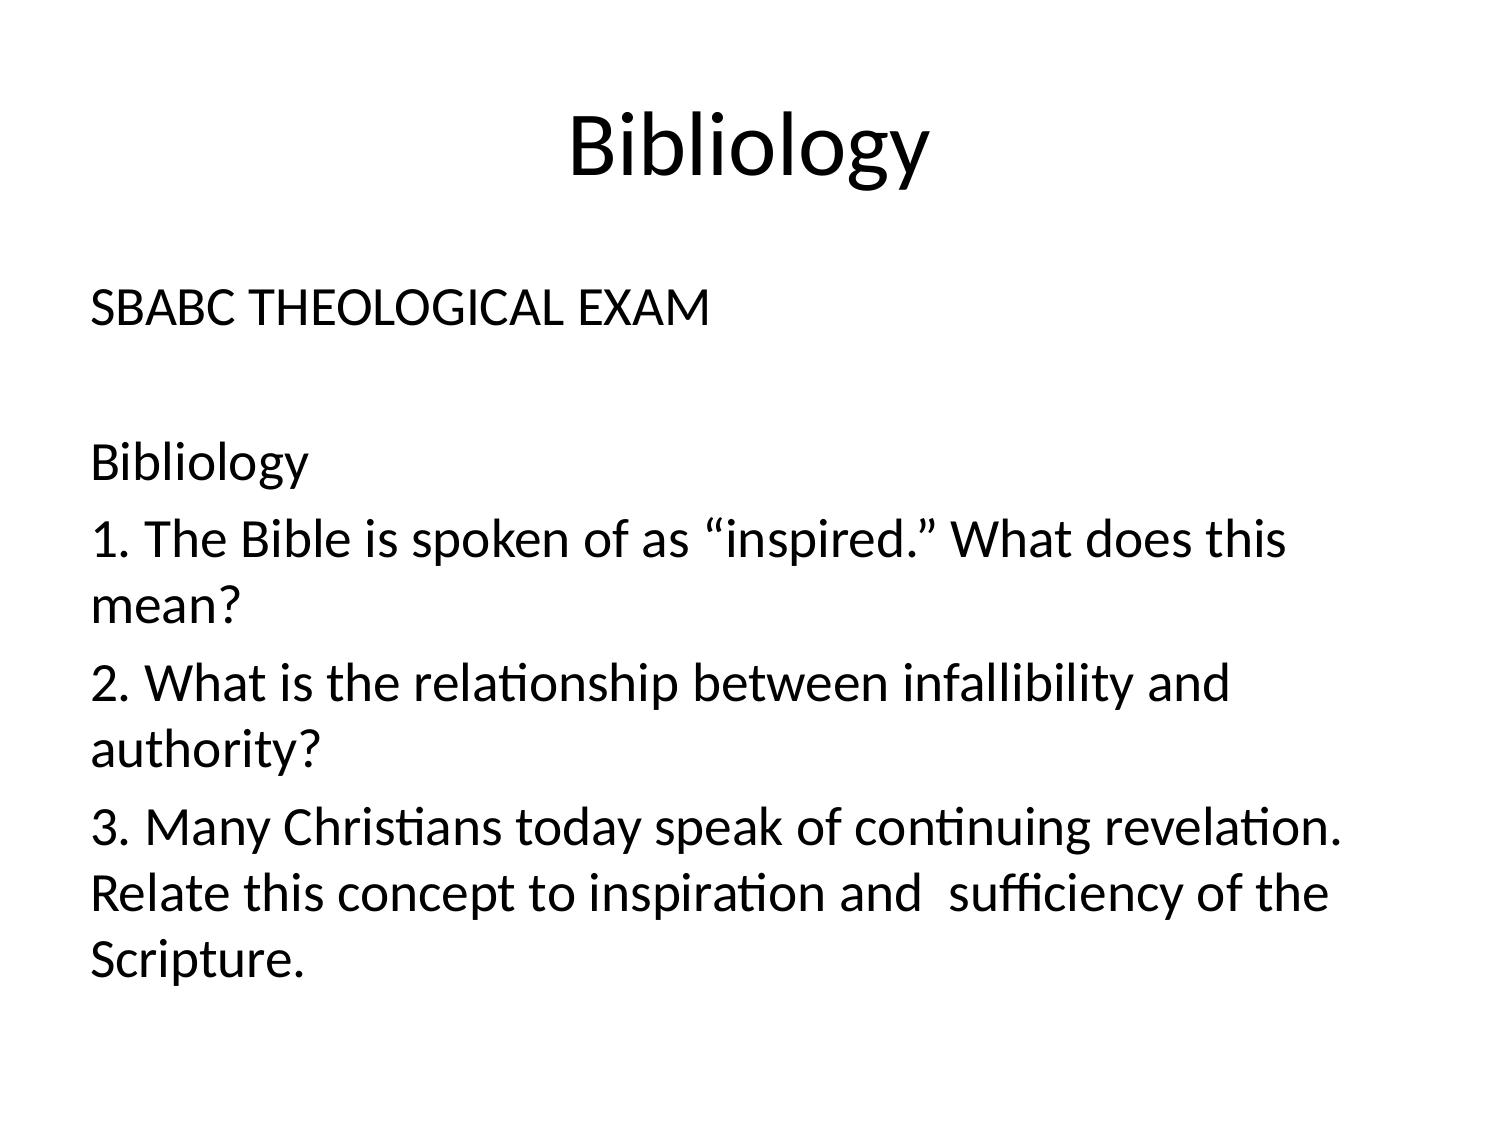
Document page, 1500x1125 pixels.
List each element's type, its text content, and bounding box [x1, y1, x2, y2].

list SBABC THEOLOGICAL EXAM Bibliology 1. The Bible is spoken of as “inspired.” What does this mean? 2. What is the relationship between infallibility and authority? 3. Many Christians today speak of continuing revelation. Relate this concept to inspiration and sufficiency of the Scripture. [75, 262, 1425, 1005]
title Bibliology [75, 45, 1425, 233]
